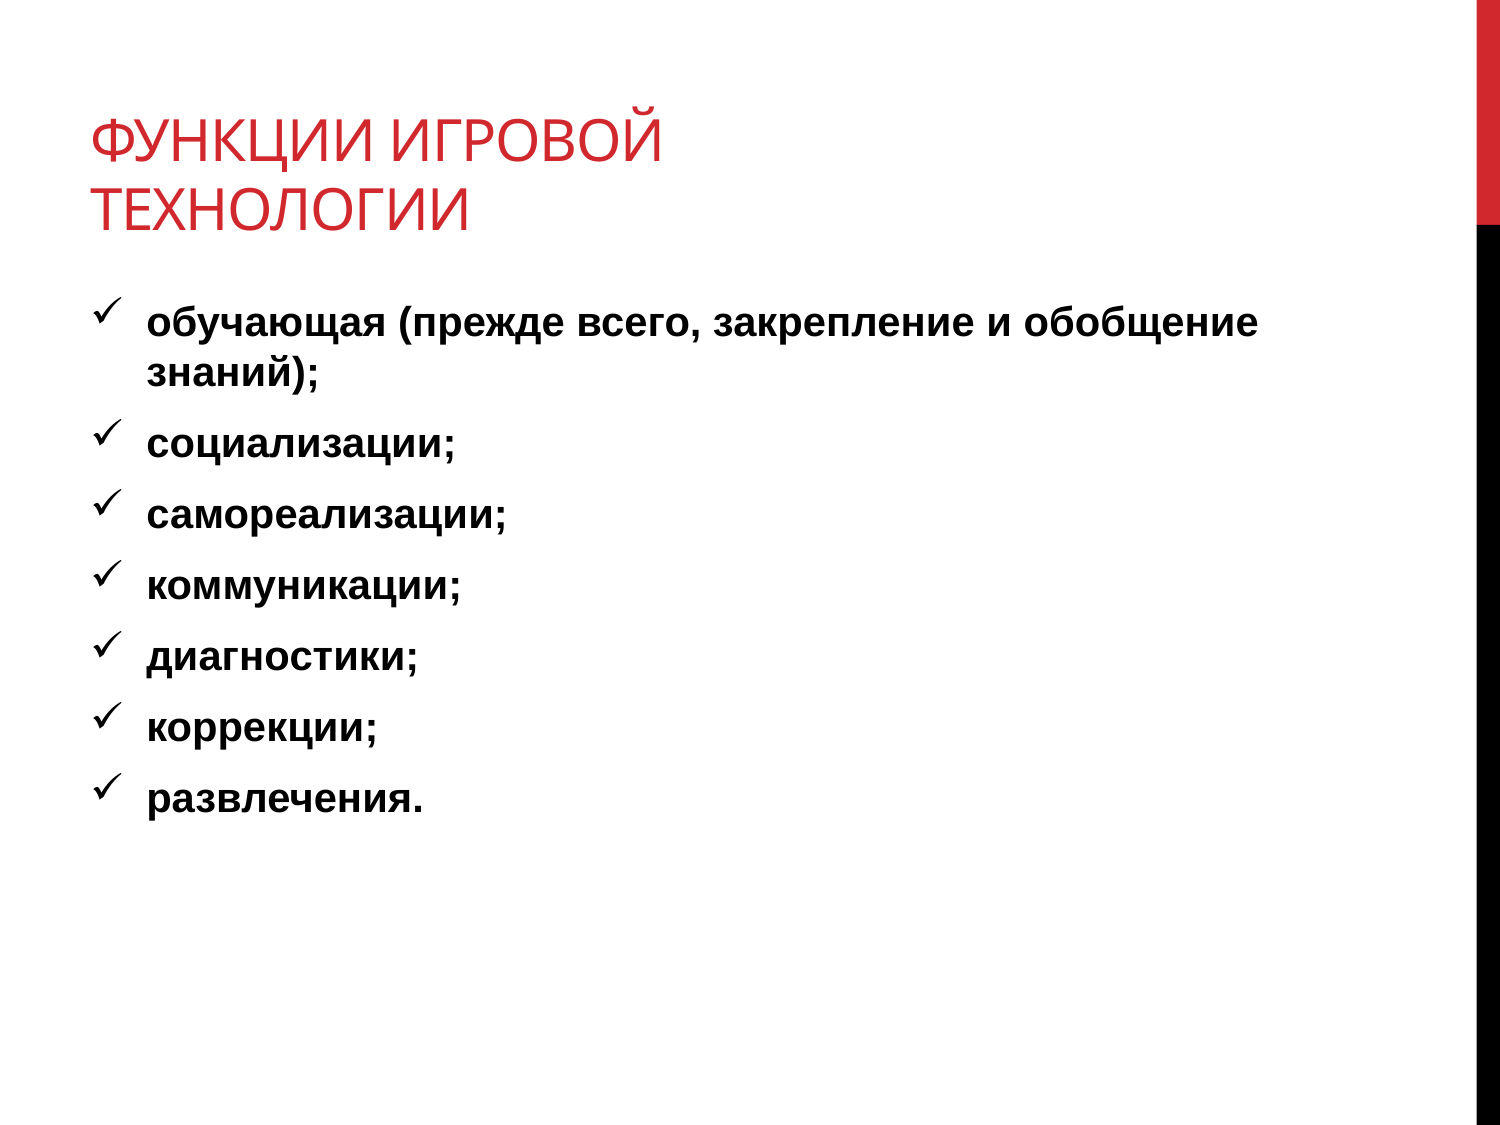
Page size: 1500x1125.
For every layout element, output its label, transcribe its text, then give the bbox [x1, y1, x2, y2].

title Функции игровой технологии [75, 25, 1025, 250]
list обучающая (прежде всего, закрепление и обобщение знаний); социализации; самореализации; коммуникации; диагностики; коррекции; развлечения. [75, 287, 1325, 1005]
